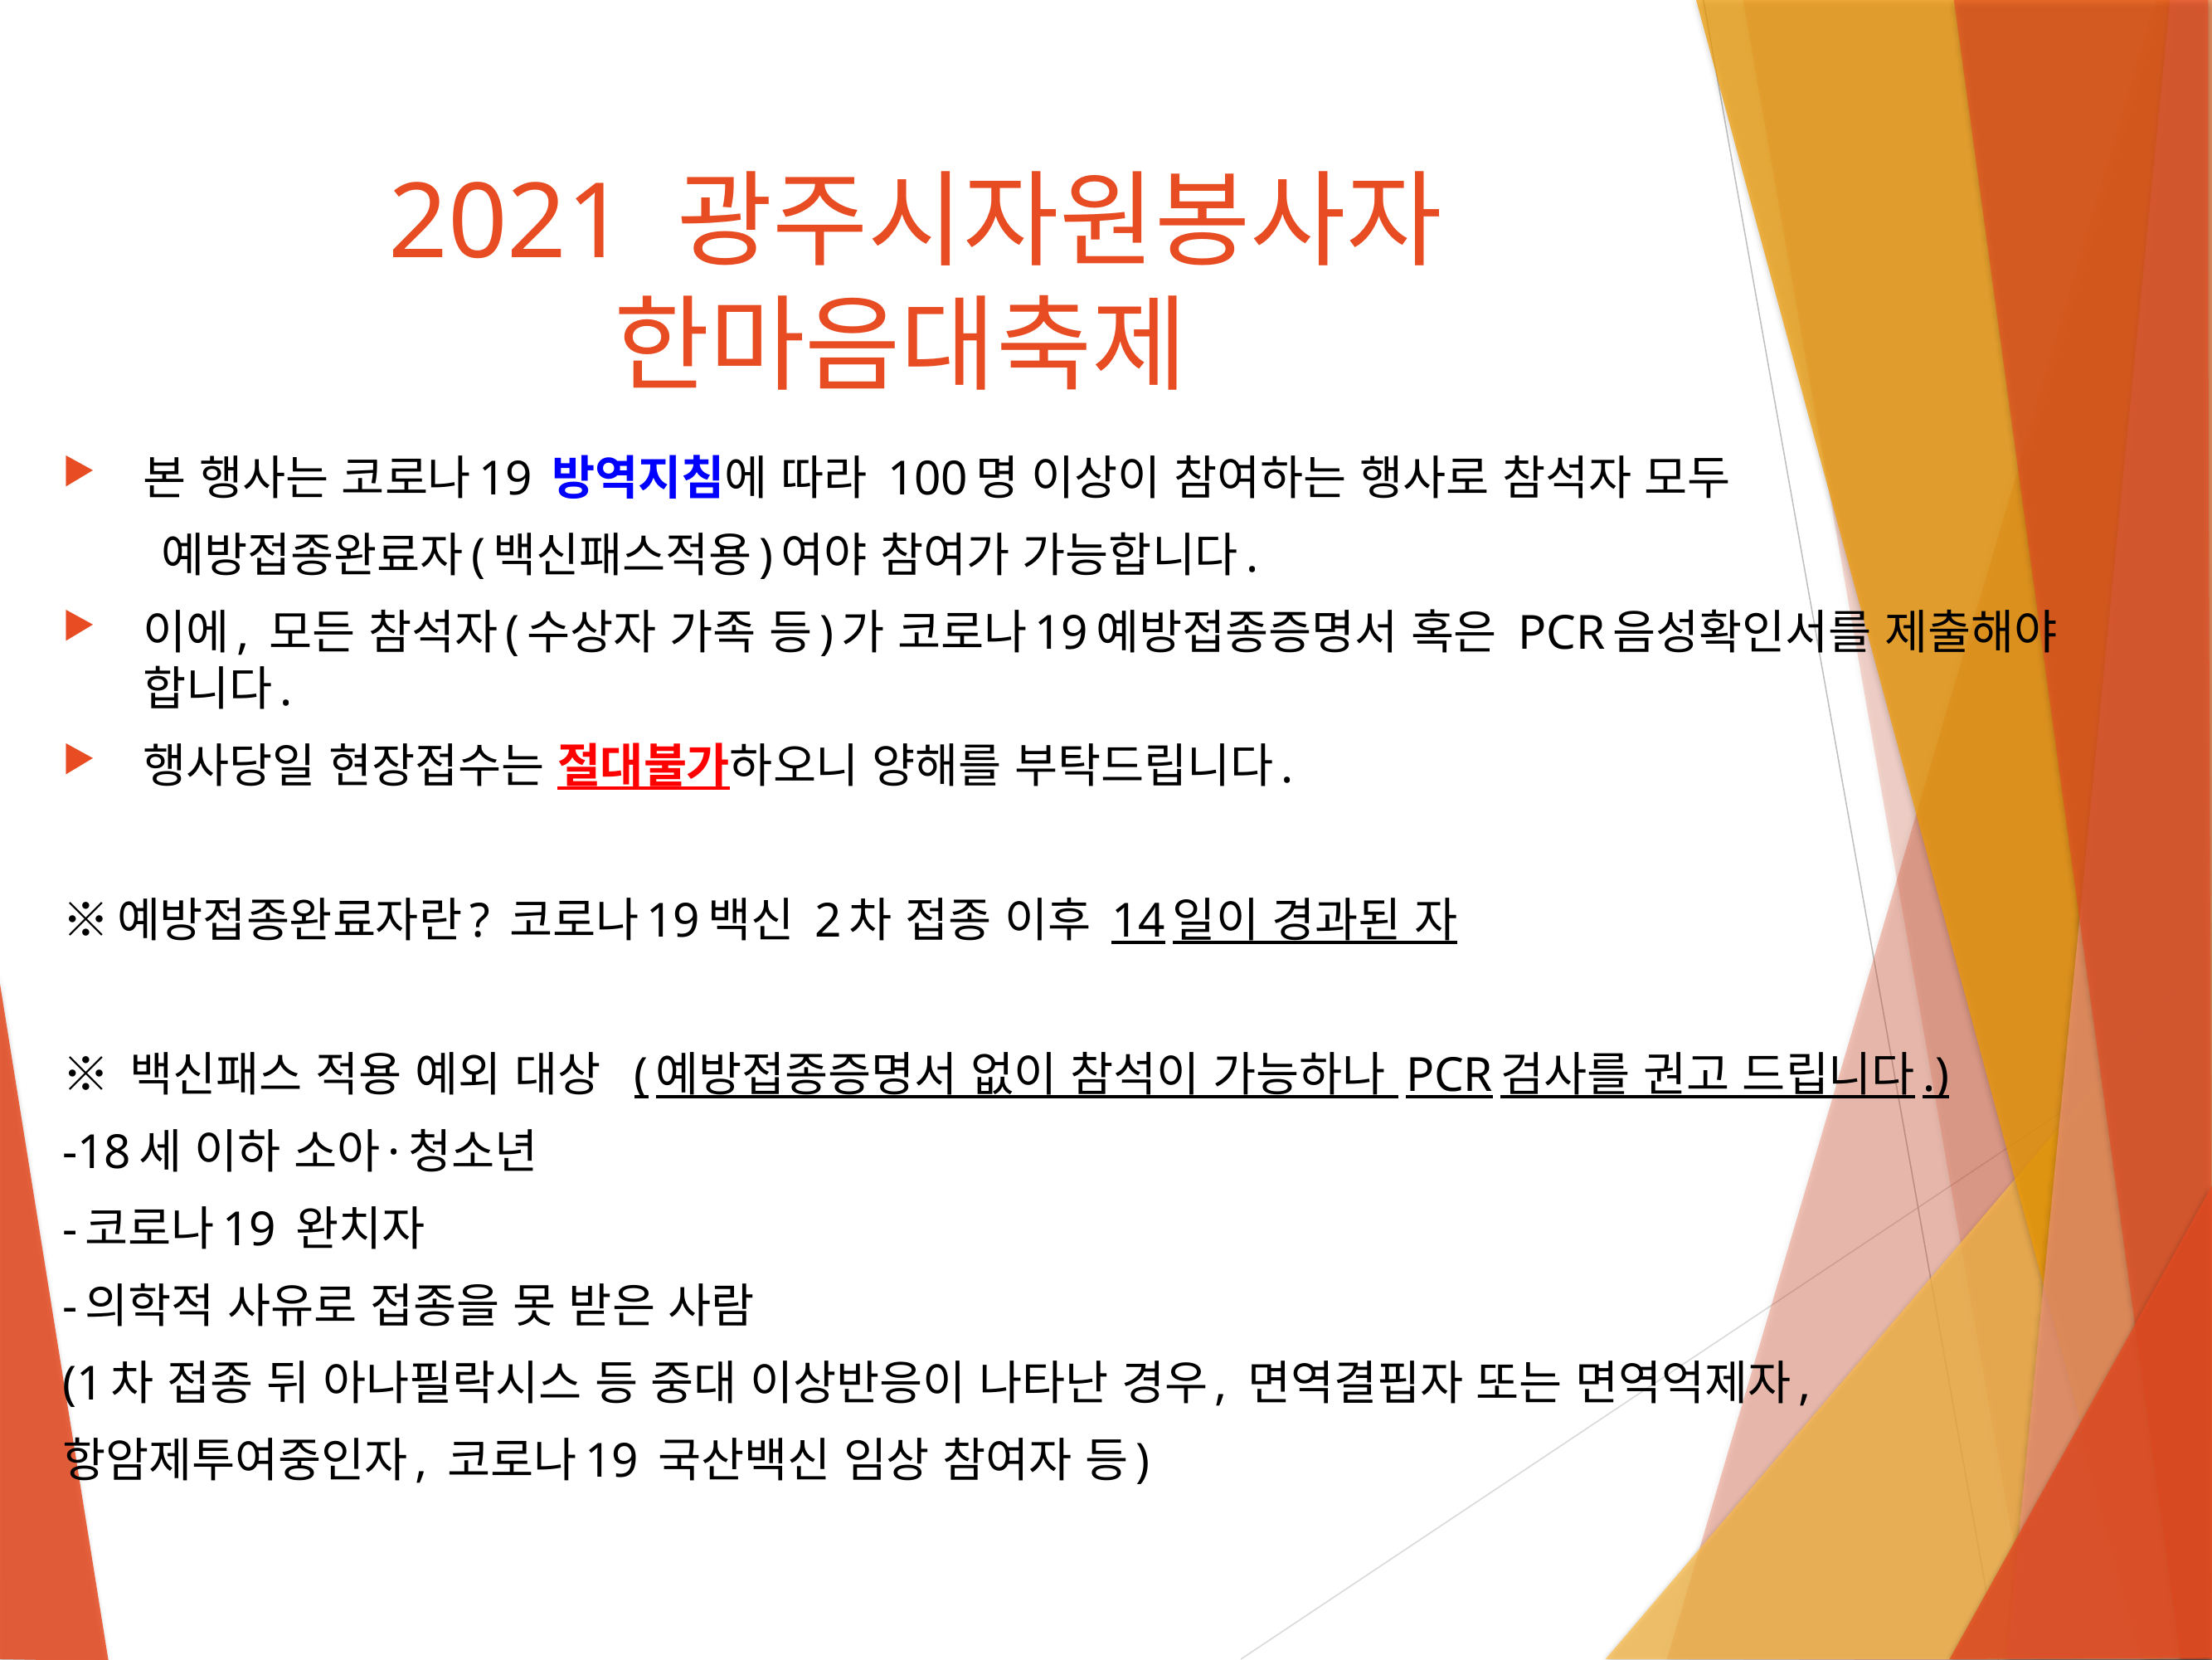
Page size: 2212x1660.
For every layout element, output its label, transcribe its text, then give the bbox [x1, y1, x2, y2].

list 본 행사는 코로나19 방역지침에 따라 100명 이상이 참여하는 행사로 참석자 모두 예방접종완료자(백신패스적용)여야 참여가 가능합니다. 이에, 모든 참석자(수상자 가족 등)가 코로나19예방접종증명서 혹은 PCR음성확인서를 제출해야 합니다. 행사당일 현장접수는 절대불가하오니 양해를 부탁드립니다. ※예방접종완료자란? 코로나19백신 2차 접종 이후 14일이 경과된 자 ※ 백신패스 적용 예외 대상 (예방접종증명서 없이 참석이 가능하나 PCR검사를 권고 드립니다.) -18세 이하 소아·청소년 -코로나19 완치자 -의학적 사유로 접종을 못 받은 사람 (1차 접종 뒤 아나필락시스 등 중대 이상반응이 나타난 경우, 면역결핍자 또는 면역억제자, 항암제투여중인자, 코로나19 국산백신 임상 참여자 등) [50, 441, 2171, 1495]
title 2021 광주시자원봉사자 한마음대축제 [147, 147, 1683, 411]
